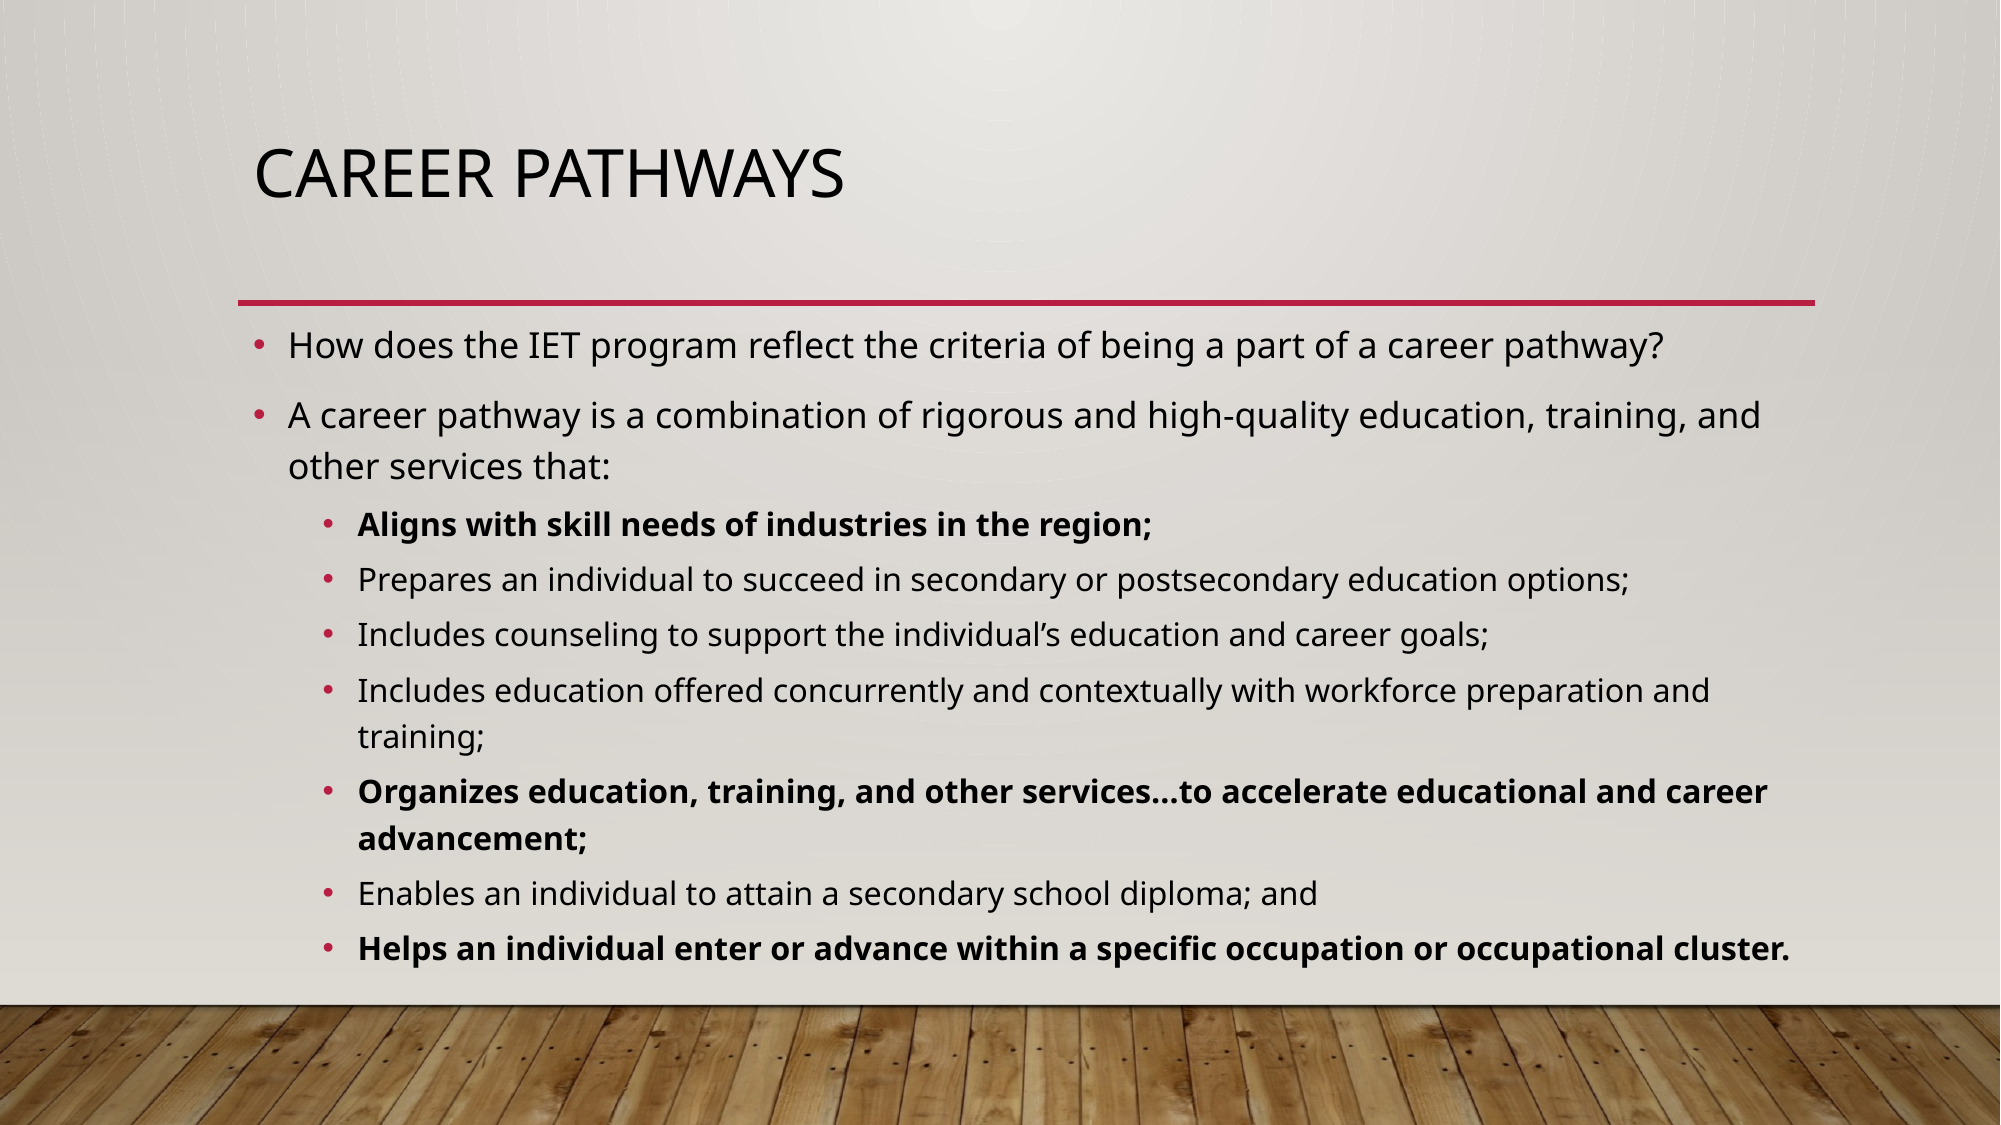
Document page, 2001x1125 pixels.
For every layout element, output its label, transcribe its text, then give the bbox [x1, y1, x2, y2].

list How does the IET program reflect the criteria of being a part of a career pathway? A career pathway is a combination of rigorous and high-quality education, training, and other services that: Aligns with skill needs of industries in the region; Prepares an individual to succeed in secondary or postsecondary education options; Includes counseling to support the individual’s education and career goals; Includes education offered concurrently and contextually with workforce preparation and training; Organizes education, training, and other services…to accelerate educational and career advancement; Enables an individual to attain a secondary school diploma; and Helps an individual enter or advance within a specific occupation or occupational cluster. [238, 306, 1814, 1009]
title Career pathways [238, 131, 1814, 305]
picture [0, 1005, 2000, 1125]
